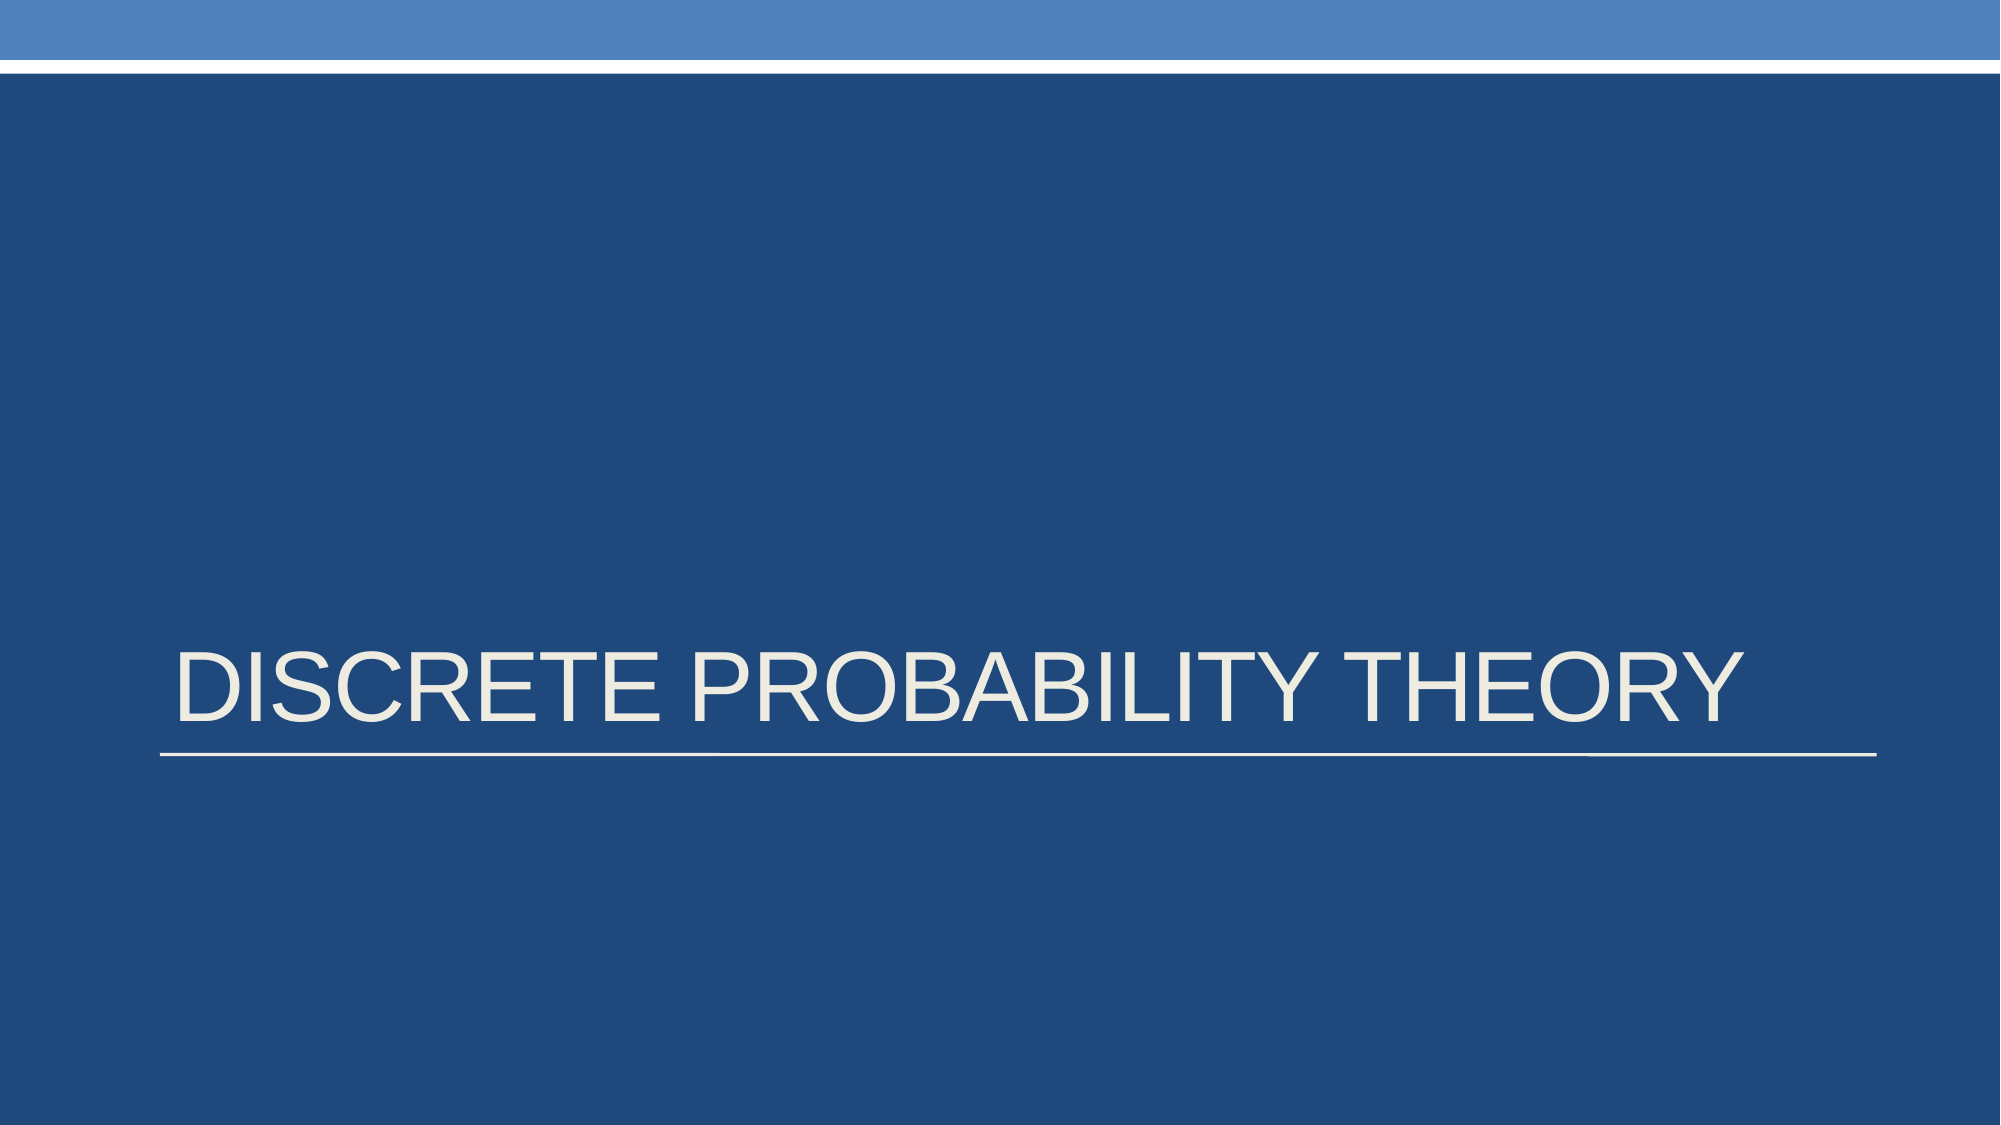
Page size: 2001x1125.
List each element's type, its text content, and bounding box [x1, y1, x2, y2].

title DISCRETE PROBABILITY THEORY [157, 387, 1858, 749]
